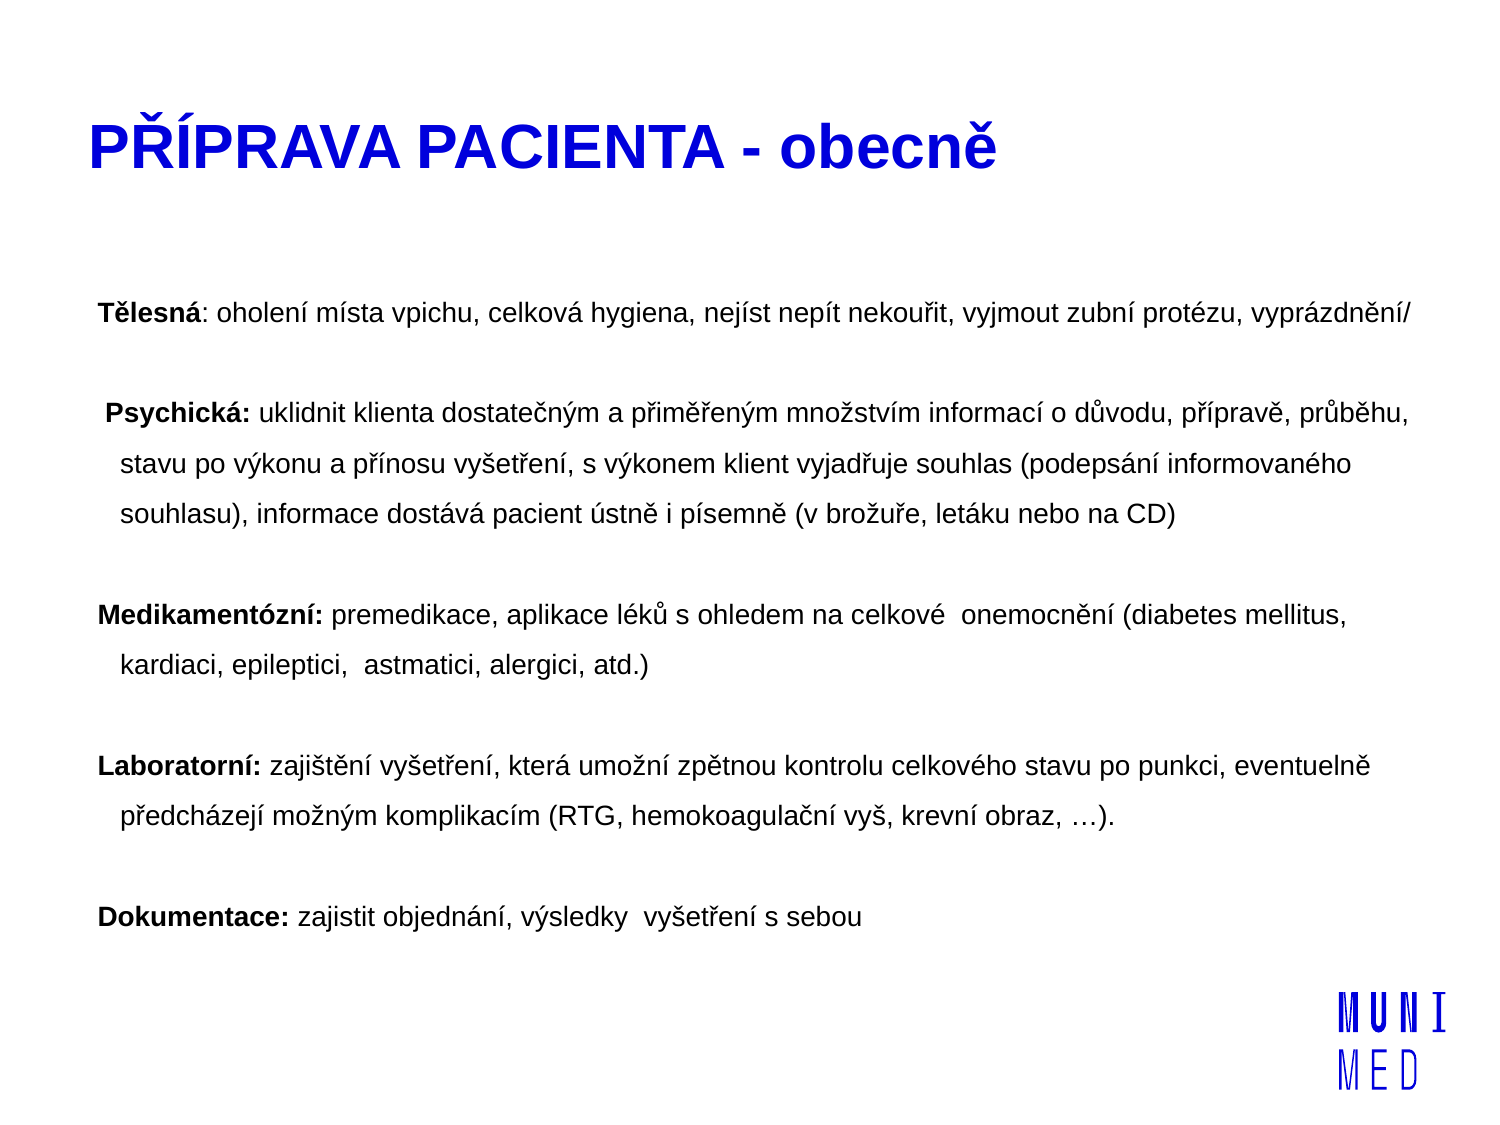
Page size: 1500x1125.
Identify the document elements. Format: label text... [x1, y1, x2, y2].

title PŘÍPRAVA PACIENTA - obecně [88, 118, 1412, 193]
list Tělesná: oholení místa vpichu, celková hygiena, nejíst nepít nekouřit, vyjmout zubní protézu, vyprázdnění/ Psychická: uklidnit klienta dostatečným a přiměřeným množstvím informací o důvodu, přípravě, průběhu, stavu po výkonu a přínosu vyšetření, s výkonem klient vyjadřuje souhlas (podepsání informovaného souhlasu), informace dostává pacient ústně i písemně (v brožuře, letáku nebo na CD) Medikamentózní: premedikace, aplikace léků s ohledem na celkové onemocnění (diabetes mellitus, kardiaci, epileptici, astmatici, alergici, atd.) Laboratorní: zajištění vyšetření, která umožní zpětnou kontrolu celkového stavu po punkci, eventuelně předcházejí možným komplikacím (RTG, hemokoagulační vyš, krevní obraz, …). Dokumentace: zajistit objednání, výsledky vyšetření s sebou [88, 277, 1412, 957]
